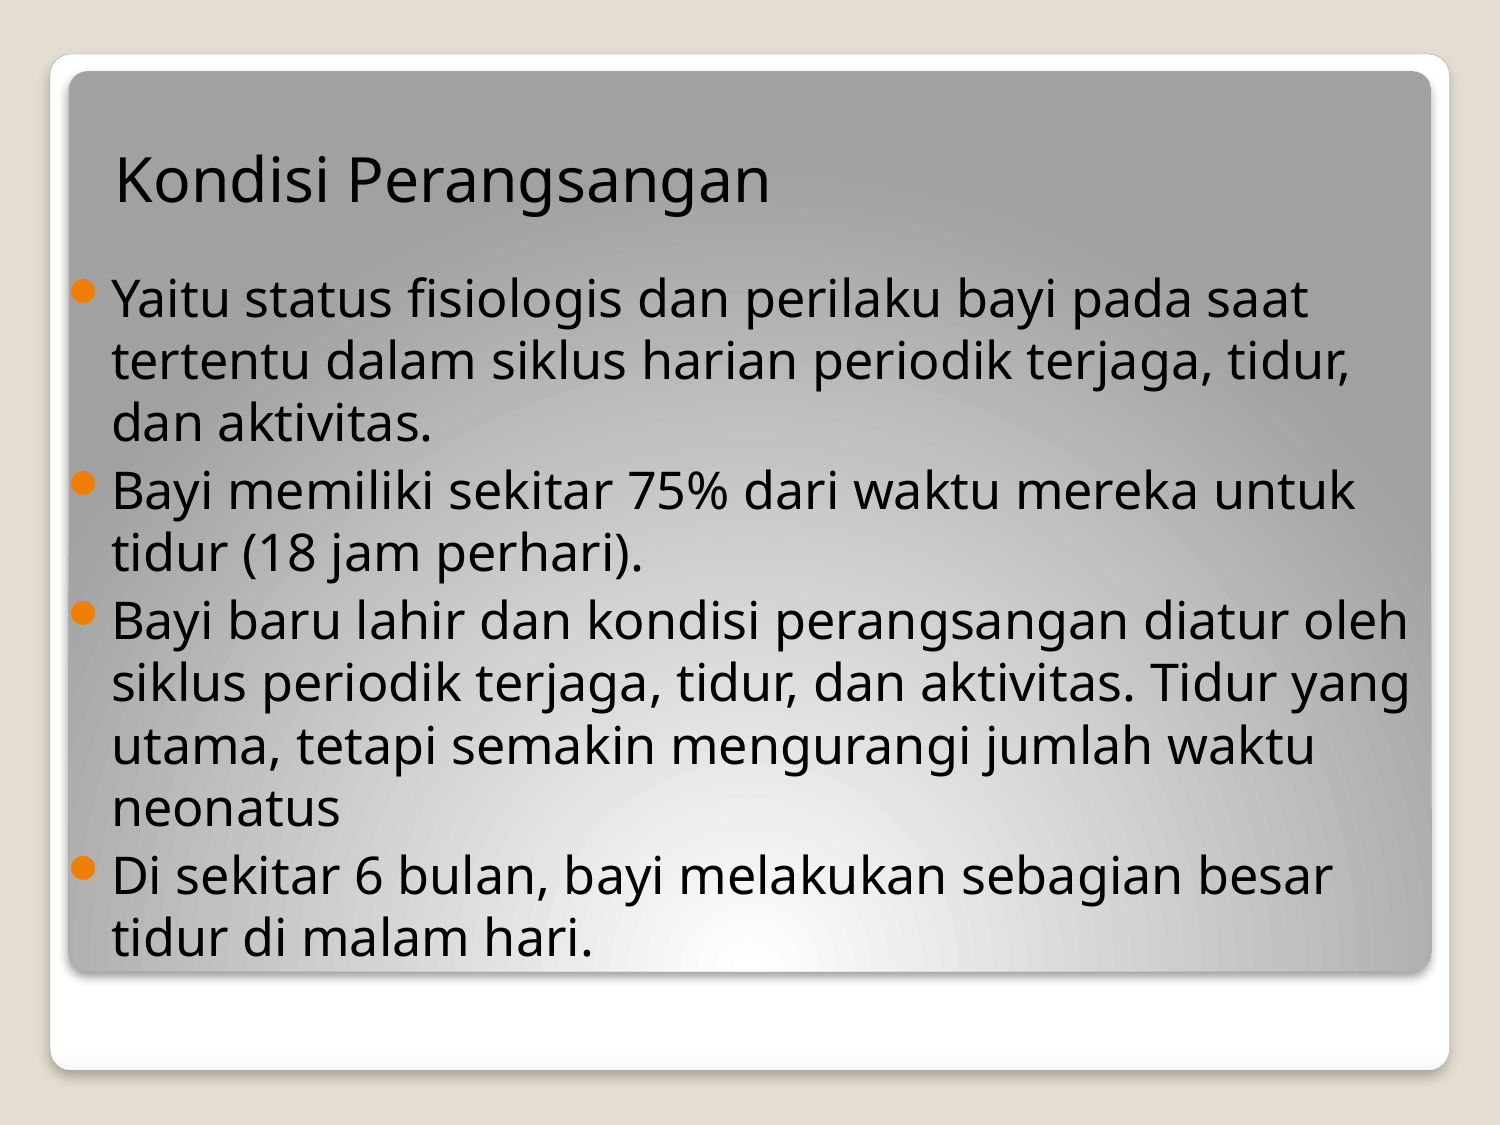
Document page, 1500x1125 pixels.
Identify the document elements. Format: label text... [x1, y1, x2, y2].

list Yaitu status fisiologis dan perilaku bayi pada saat tertentu dalam siklus harian periodik terjaga, tidur, dan aktivitas. Bayi memiliki sekitar 75% dari waktu mereka untuk tidur (18 jam perhari). Bayi baru lahir dan kondisi perangsangan diatur oleh siklus periodik terjaga, tidur, dan aktivitas. Tidur yang utama, tetapi semakin mengurangi jumlah waktu neonatus Di sekitar 6 bulan, bayi melakukan sebagian besar tidur di malam hari. [37, 249, 1443, 1062]
title Kondisi Perangsangan [99, 50, 1443, 223]
